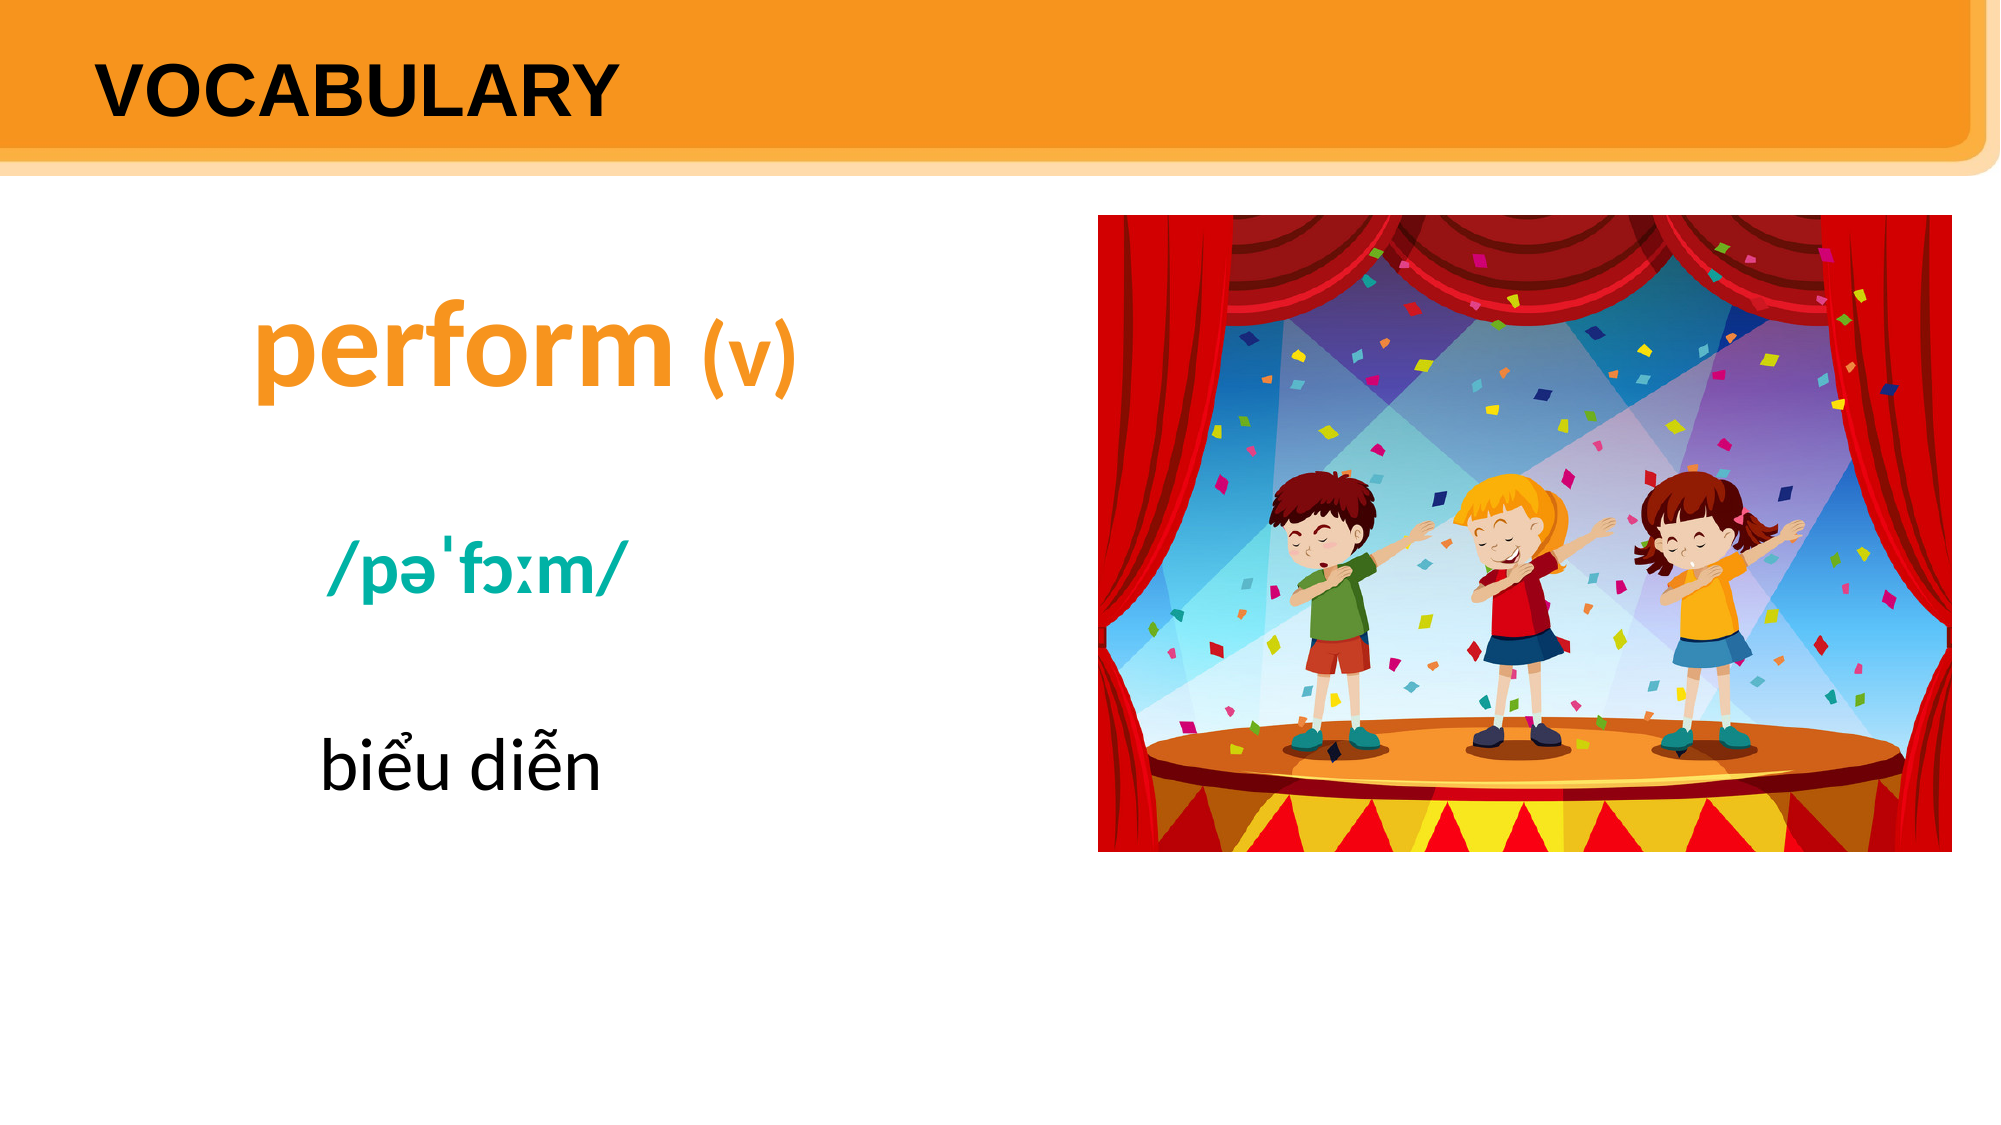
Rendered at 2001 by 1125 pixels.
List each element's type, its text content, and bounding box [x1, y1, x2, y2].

text_box biểu diễn [129, 708, 794, 814]
text_box /pəˈfɔːm/ [310, 510, 646, 616]
text_box perform (v) [96, 263, 955, 372]
picture [1098, 215, 1953, 852]
picture [0, 0, 2000, 177]
